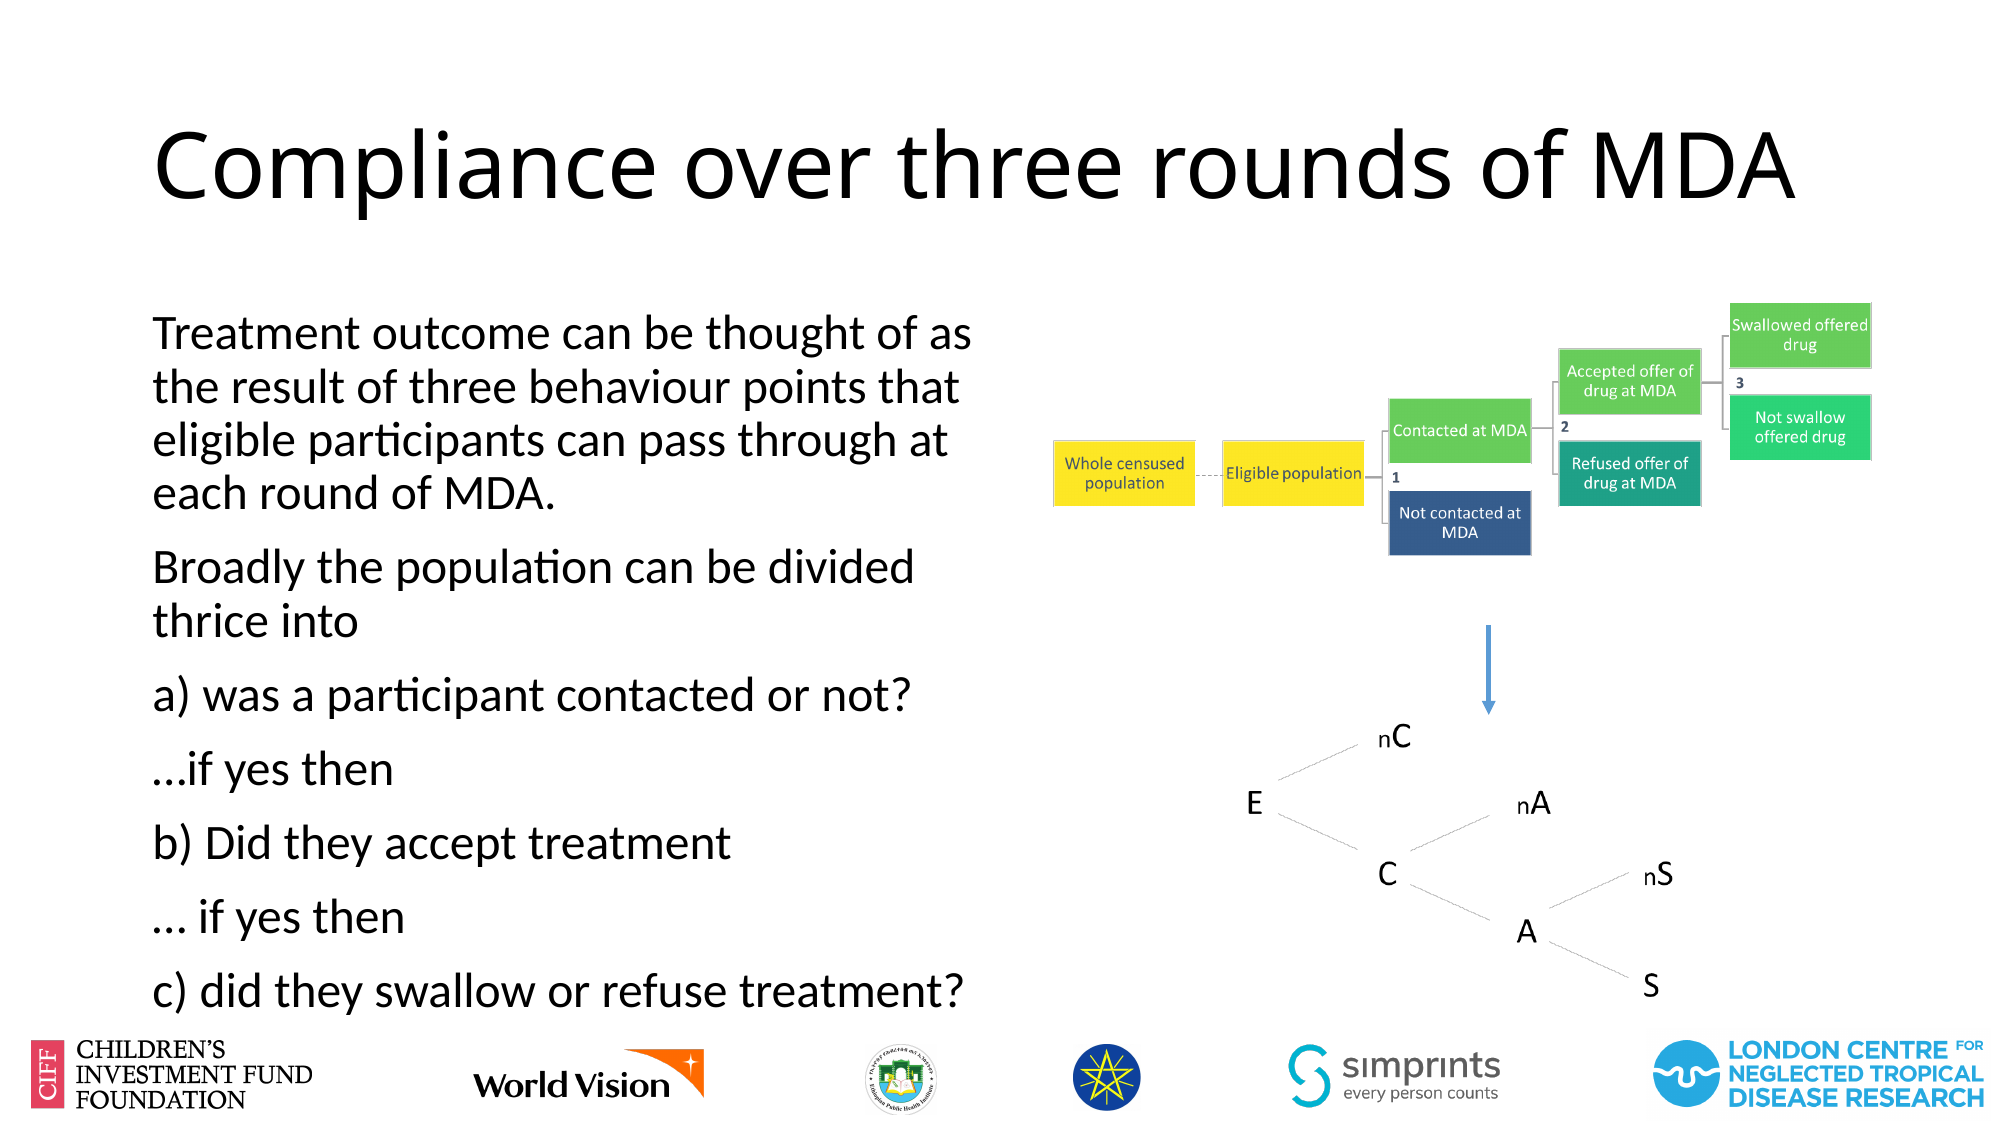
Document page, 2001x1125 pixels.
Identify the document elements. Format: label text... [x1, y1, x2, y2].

picture [865, 1044, 937, 1115]
list Treatment outcome can be thought of as the result of three behaviour points that eligible participants can pass through at each round of MDA. Broadly the population can be divided thrice into a) was a participant contacted or not? …if yes then b) Did they accept treatment … if yes then c) did they swallow or refuse treatment? [137, 299, 1000, 1026]
picture [1223, 701, 1991, 1121]
picture [1073, 1044, 1141, 1111]
picture [450, 1040, 727, 1108]
picture [1279, 1037, 1508, 1115]
title Compliance over three rounds of MDA [137, 59, 1863, 278]
picture [31, 1040, 312, 1109]
picture [1053, 302, 1882, 556]
